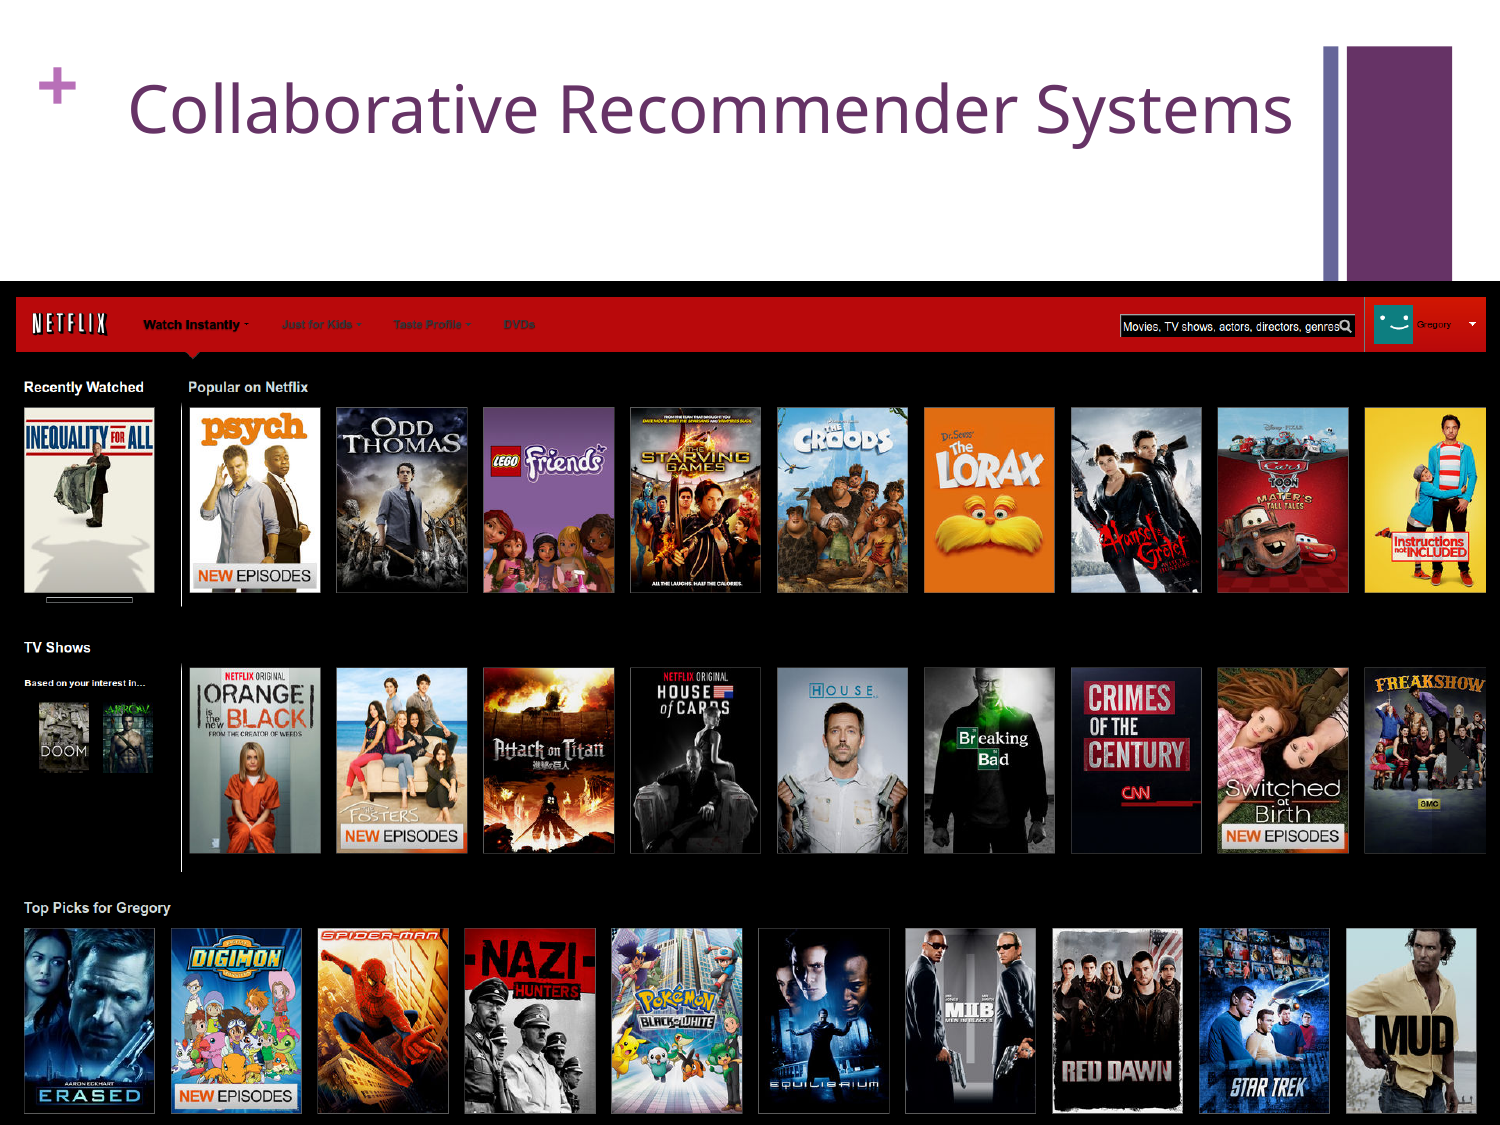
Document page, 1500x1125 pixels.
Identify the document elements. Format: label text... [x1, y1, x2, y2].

picture [0, 280, 1500, 1125]
title Collaborative Recommender Systems [112, 59, 1388, 185]
